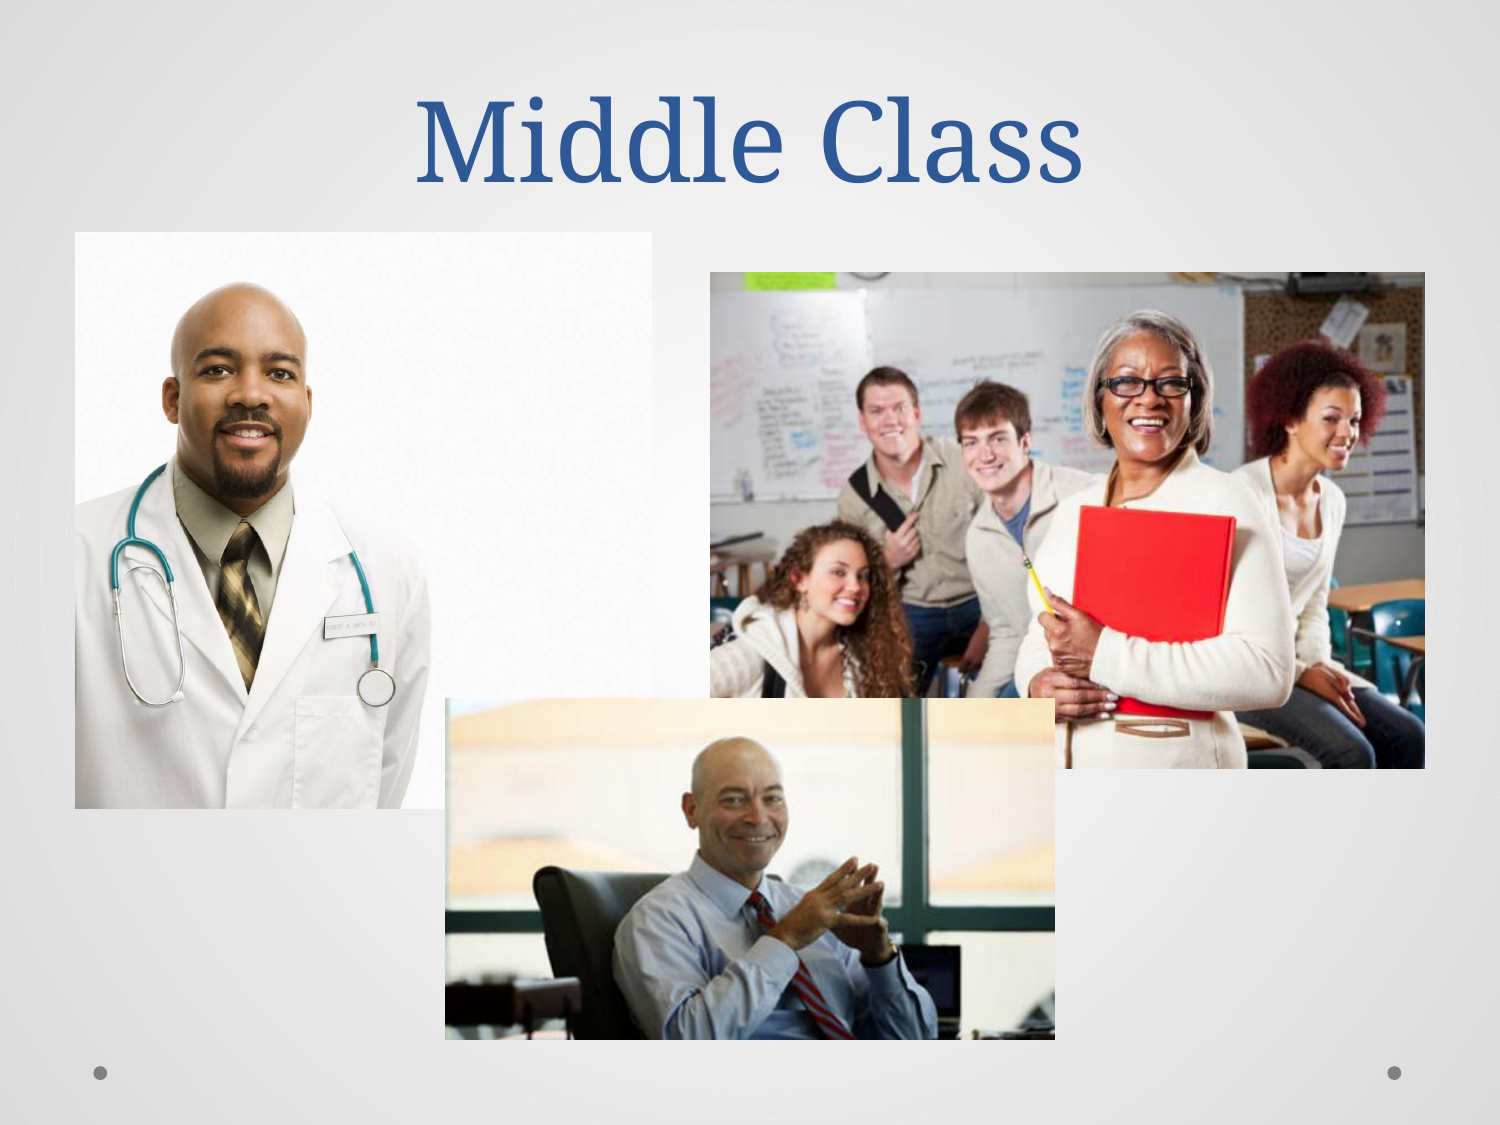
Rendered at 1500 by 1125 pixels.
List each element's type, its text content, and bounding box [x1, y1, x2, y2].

title Middle Class [75, 0, 1425, 213]
picture [74, 232, 1426, 1041]
picture [1422, 619, 1426, 629]
